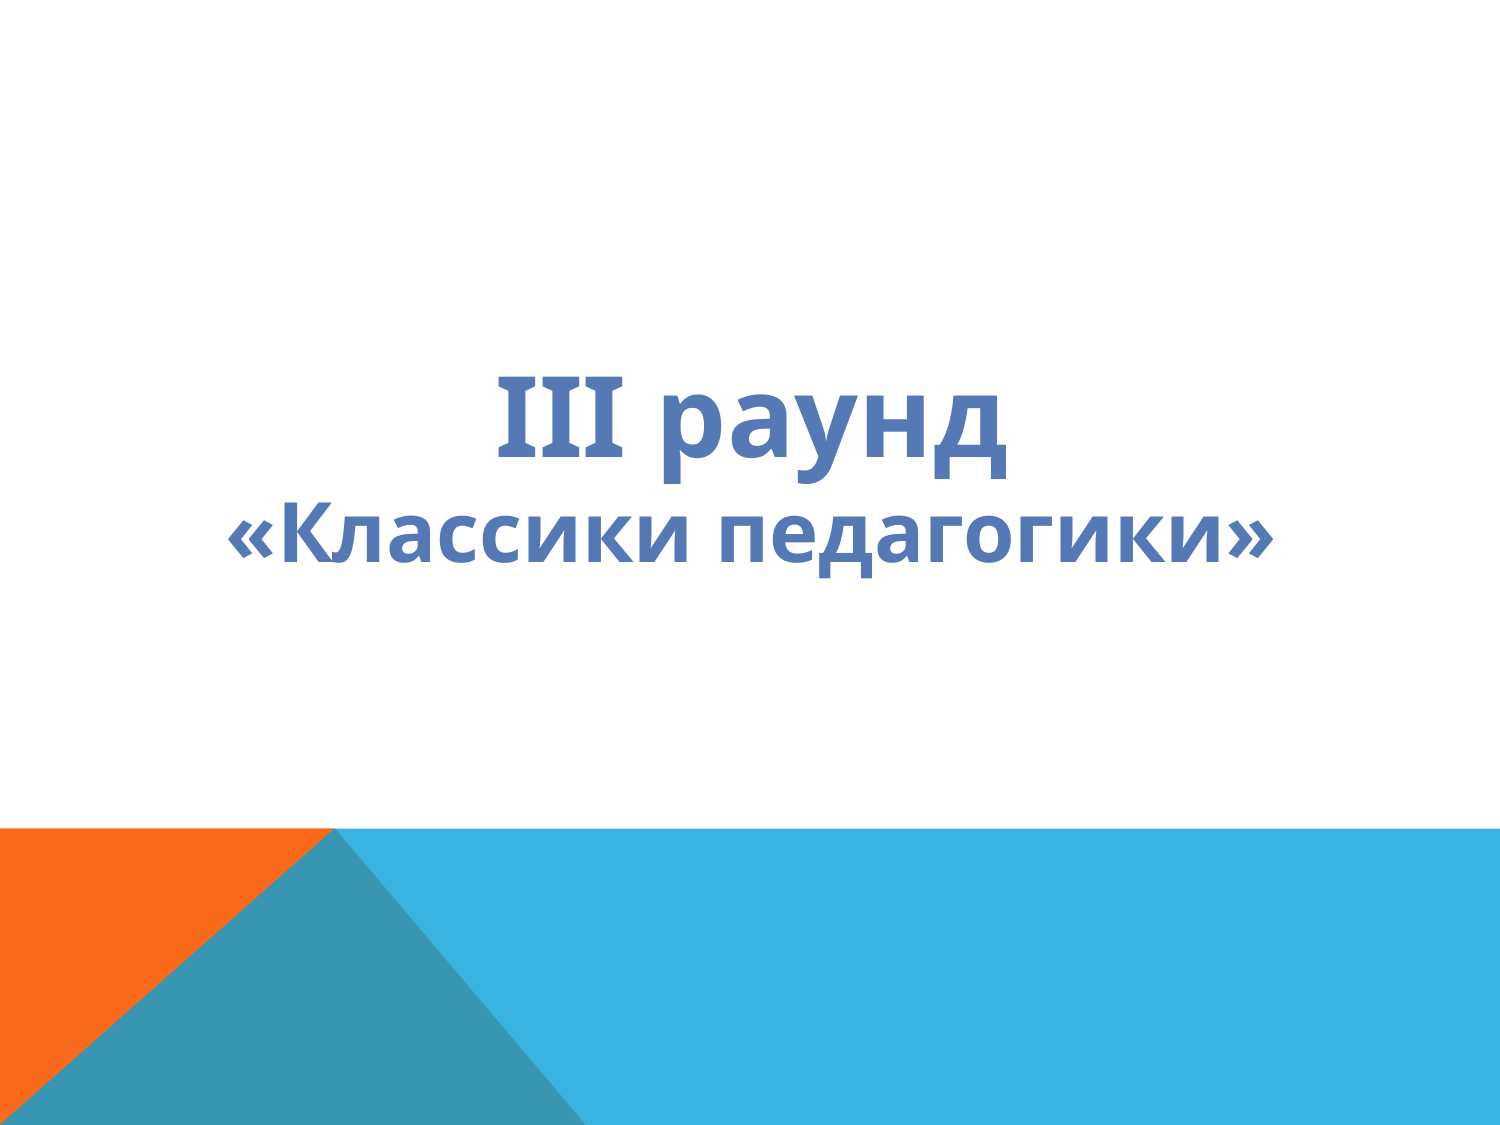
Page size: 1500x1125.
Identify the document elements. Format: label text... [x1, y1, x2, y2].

title III раунд «Классики педагогики» [135, 326, 1369, 598]
